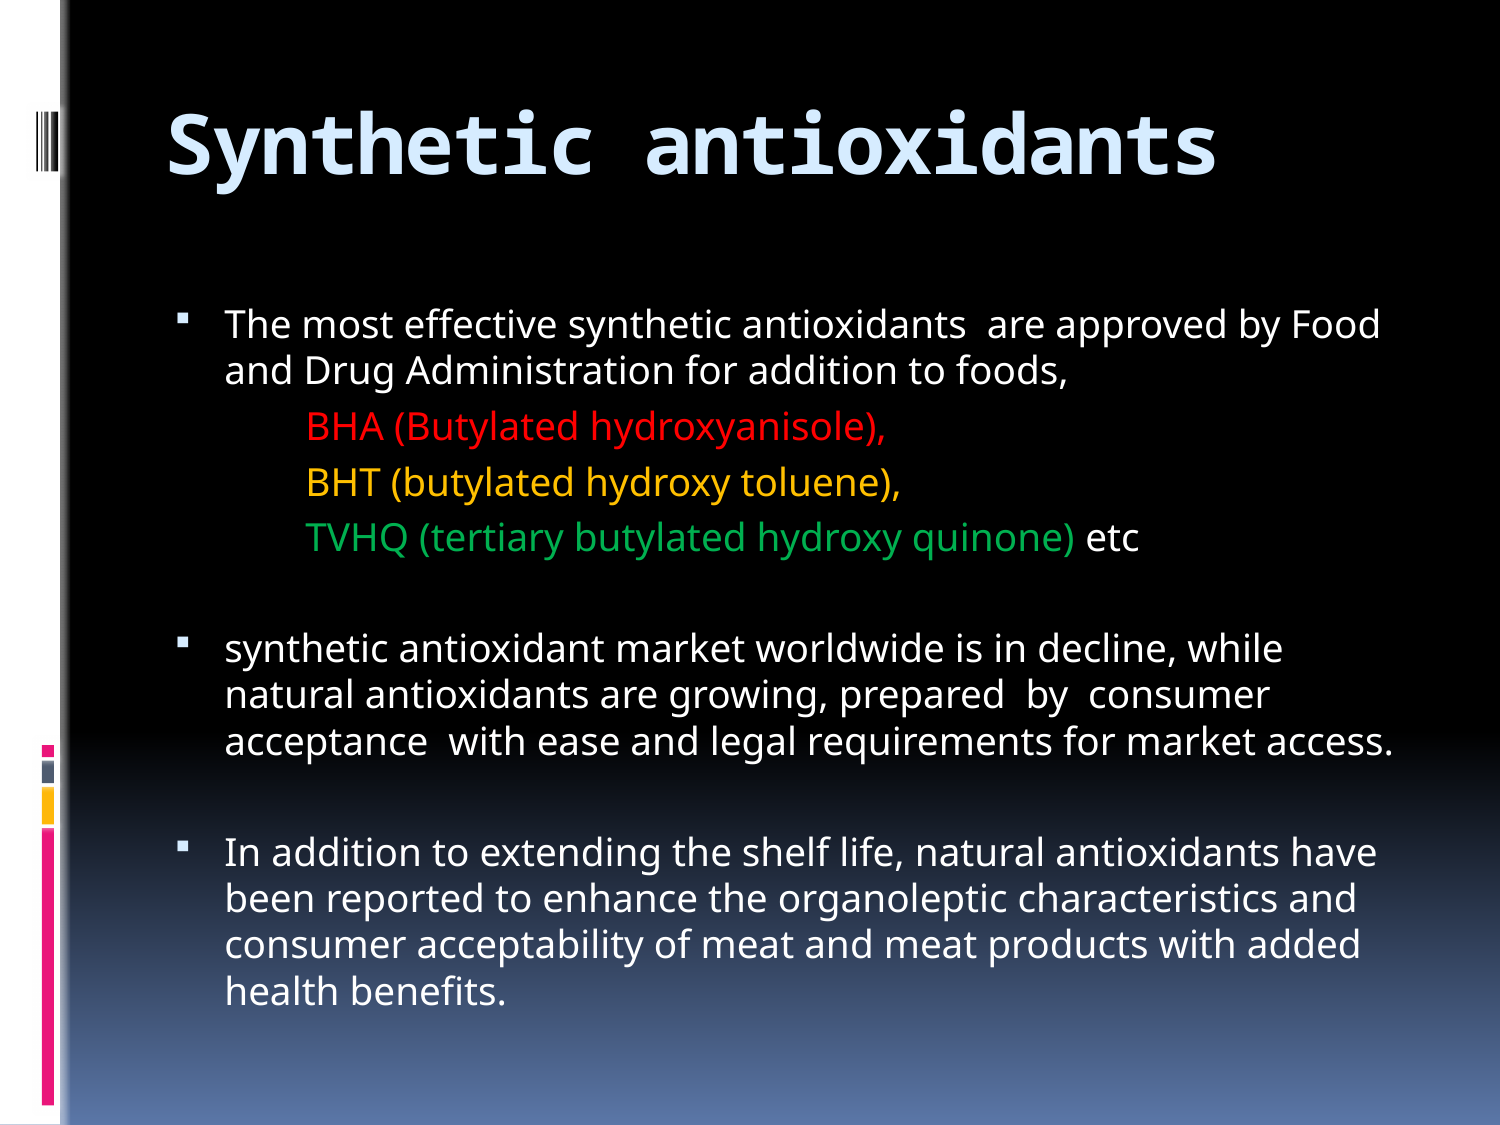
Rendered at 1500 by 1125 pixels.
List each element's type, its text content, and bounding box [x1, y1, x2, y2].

title Synthetic antioxidants [150, 83, 1425, 234]
list The most effective synthetic antioxidants are approved by Food and Drug Administration for addition to foods, BHA (Butylated hydroxyanisole), BHT (butylated hydroxy toluene), TVHQ (tertiary butylated hydroxy quinone) etc synthetic antioxidant market worldwide is in decline, while natural antioxidants are growing, prepared by consumer acceptance with ease and legal requirements for market access. In addition to extending the shelf life, natural antioxidants have been reported to enhance the organoleptic characteristics and consumer acceptability of meat and meat products with added health benefits. [150, 292, 1425, 1043]
